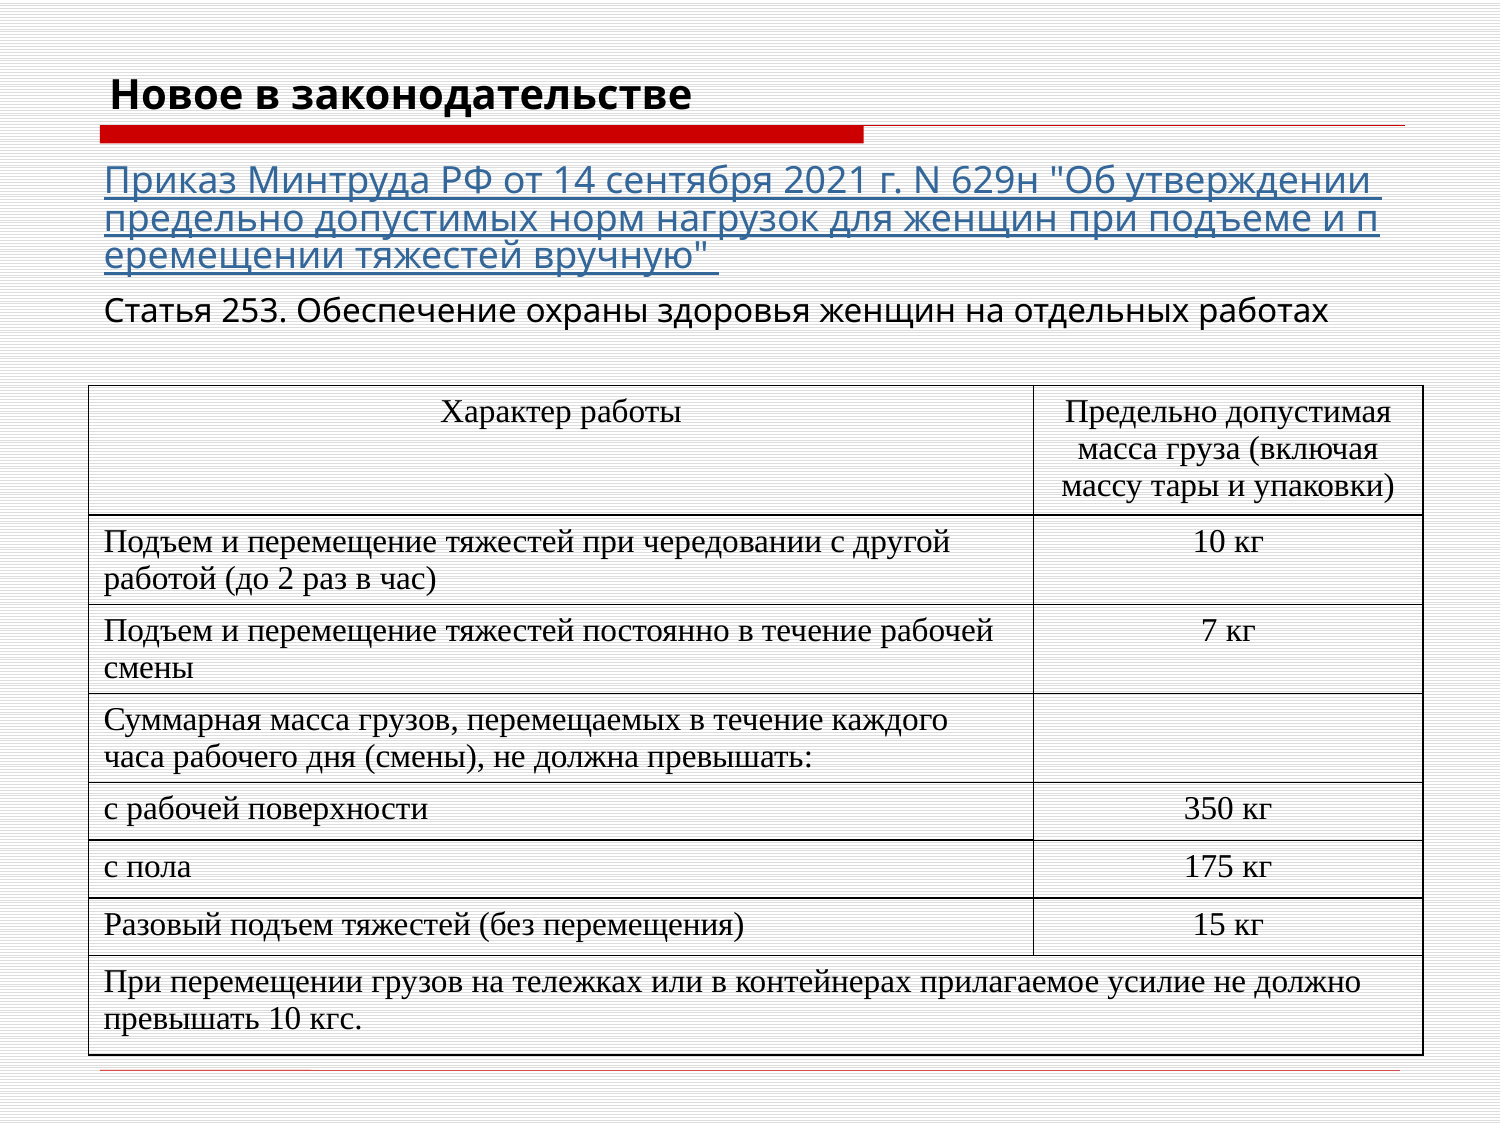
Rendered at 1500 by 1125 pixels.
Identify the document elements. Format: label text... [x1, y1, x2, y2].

table_cell 15 кг [1034, 899, 1422, 955]
table_cell Суммарная масса грузов, перемещаемых в течение каждого часа рабочего дня (смены), не должна превышать: [89, 694, 1033, 782]
title Новое в законодательстве [93, 49, 1407, 126]
list Приказ Минтруда РФ от 14 сентября 2021 г. N 629н "Об утверждении предельно допустимых норм нагрузок для женщин при подъеме и перемещении тяжестей вручную" Статья 253. Обеспечение охраны здоровья женщин на отдельных работах [88, 291, 1402, 385]
table_cell с пола [89, 841, 1033, 897]
table_header Предельно допустимая масса груза (включая массу тары и упаковки) [1034, 386, 1422, 514]
table_cell Подъем и перемещение тяжестей постоянно в течение рабочей смены [89, 605, 1033, 693]
list Приказ Минтруда РФ от 14 сентября 2021 г. N 629н "Об утверждении предельно допустимых норм нагрузок для женщин при подъеме и перемещении тяжестей вручную" Статья 253. Обеспечение охраны здоровья женщин на отдельных работах [88, 148, 1402, 290]
table_cell 10 кг [1034, 516, 1422, 604]
table_cell 175 кг [1034, 841, 1422, 897]
table_cell с рабочей поверхности [89, 783, 1033, 839]
table_header Характер работы [89, 386, 1033, 514]
table_cell 350 кг [1034, 783, 1422, 840]
table_cell Подъем и перемещение тяжестей при чередовании с другой работой (до 2 раз в час) [89, 516, 1033, 604]
table_cell Разовый подъем тяжестей (без перемещения) [89, 899, 1033, 955]
table_cell 7 кг [1034, 605, 1422, 693]
table_cell При перемещении грузов на тележках или в контейнерах прилагаемое усилие не должно превышать 10 кгс. [89, 956, 1422, 1054]
table_cell [1034, 694, 1422, 782]
